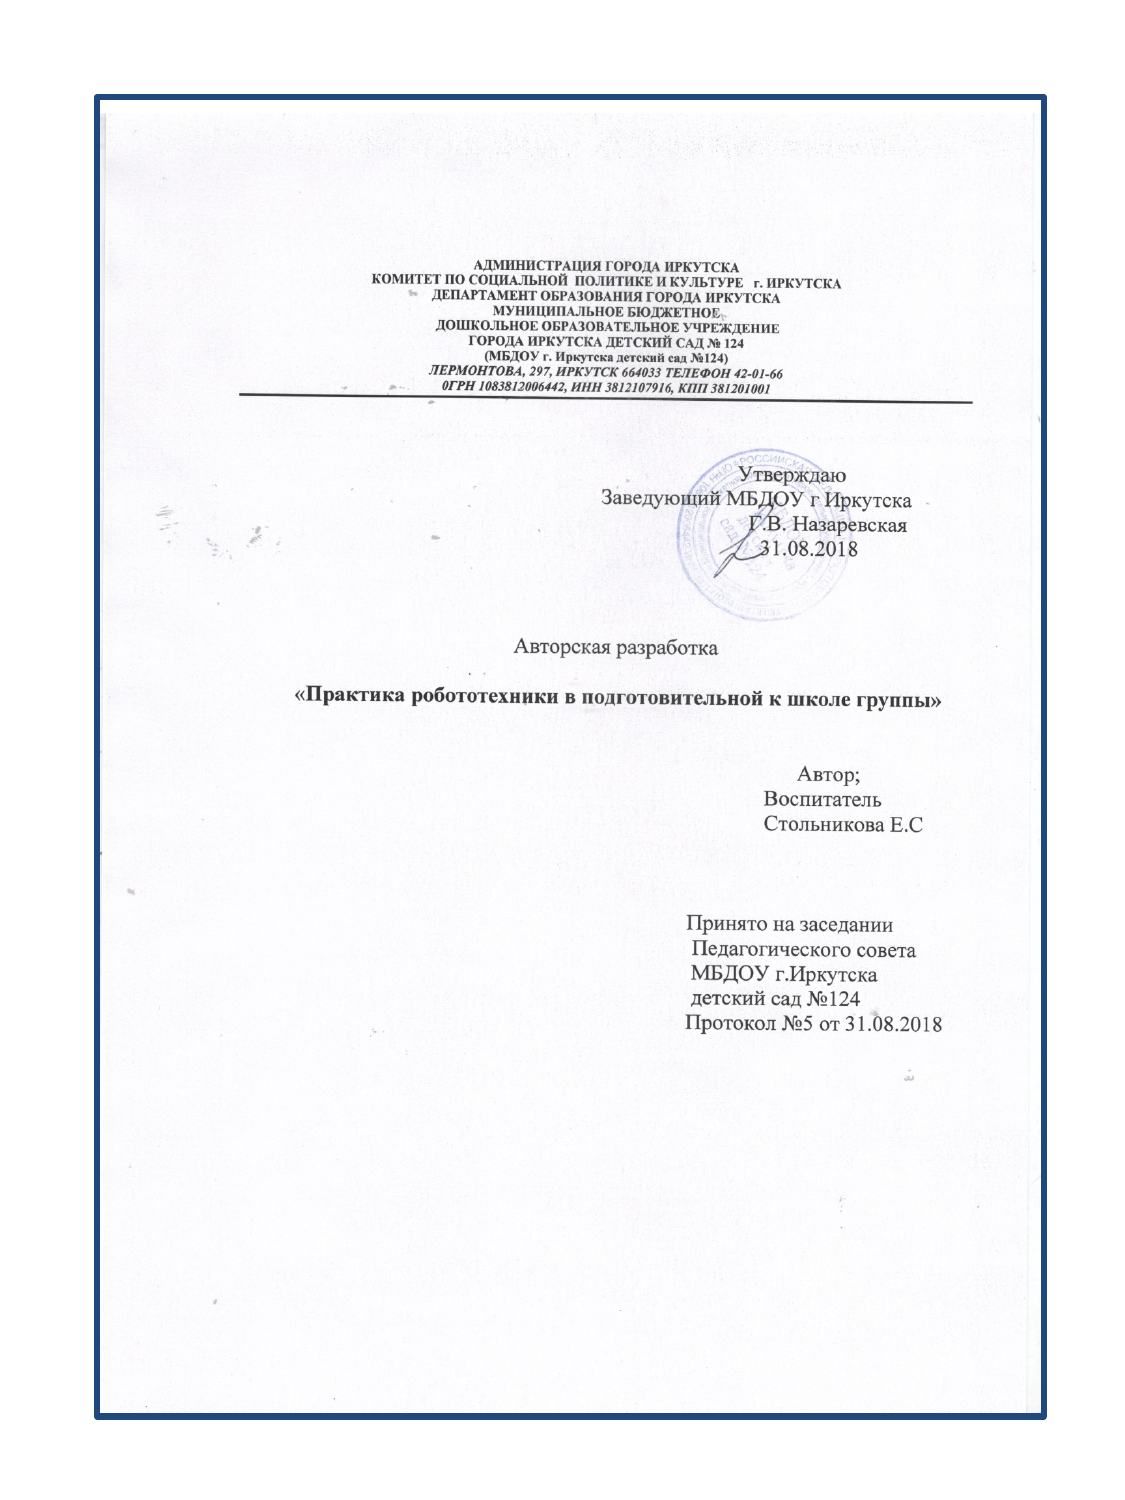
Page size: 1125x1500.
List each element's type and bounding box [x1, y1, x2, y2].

picture [99, 100, 1041, 1414]
